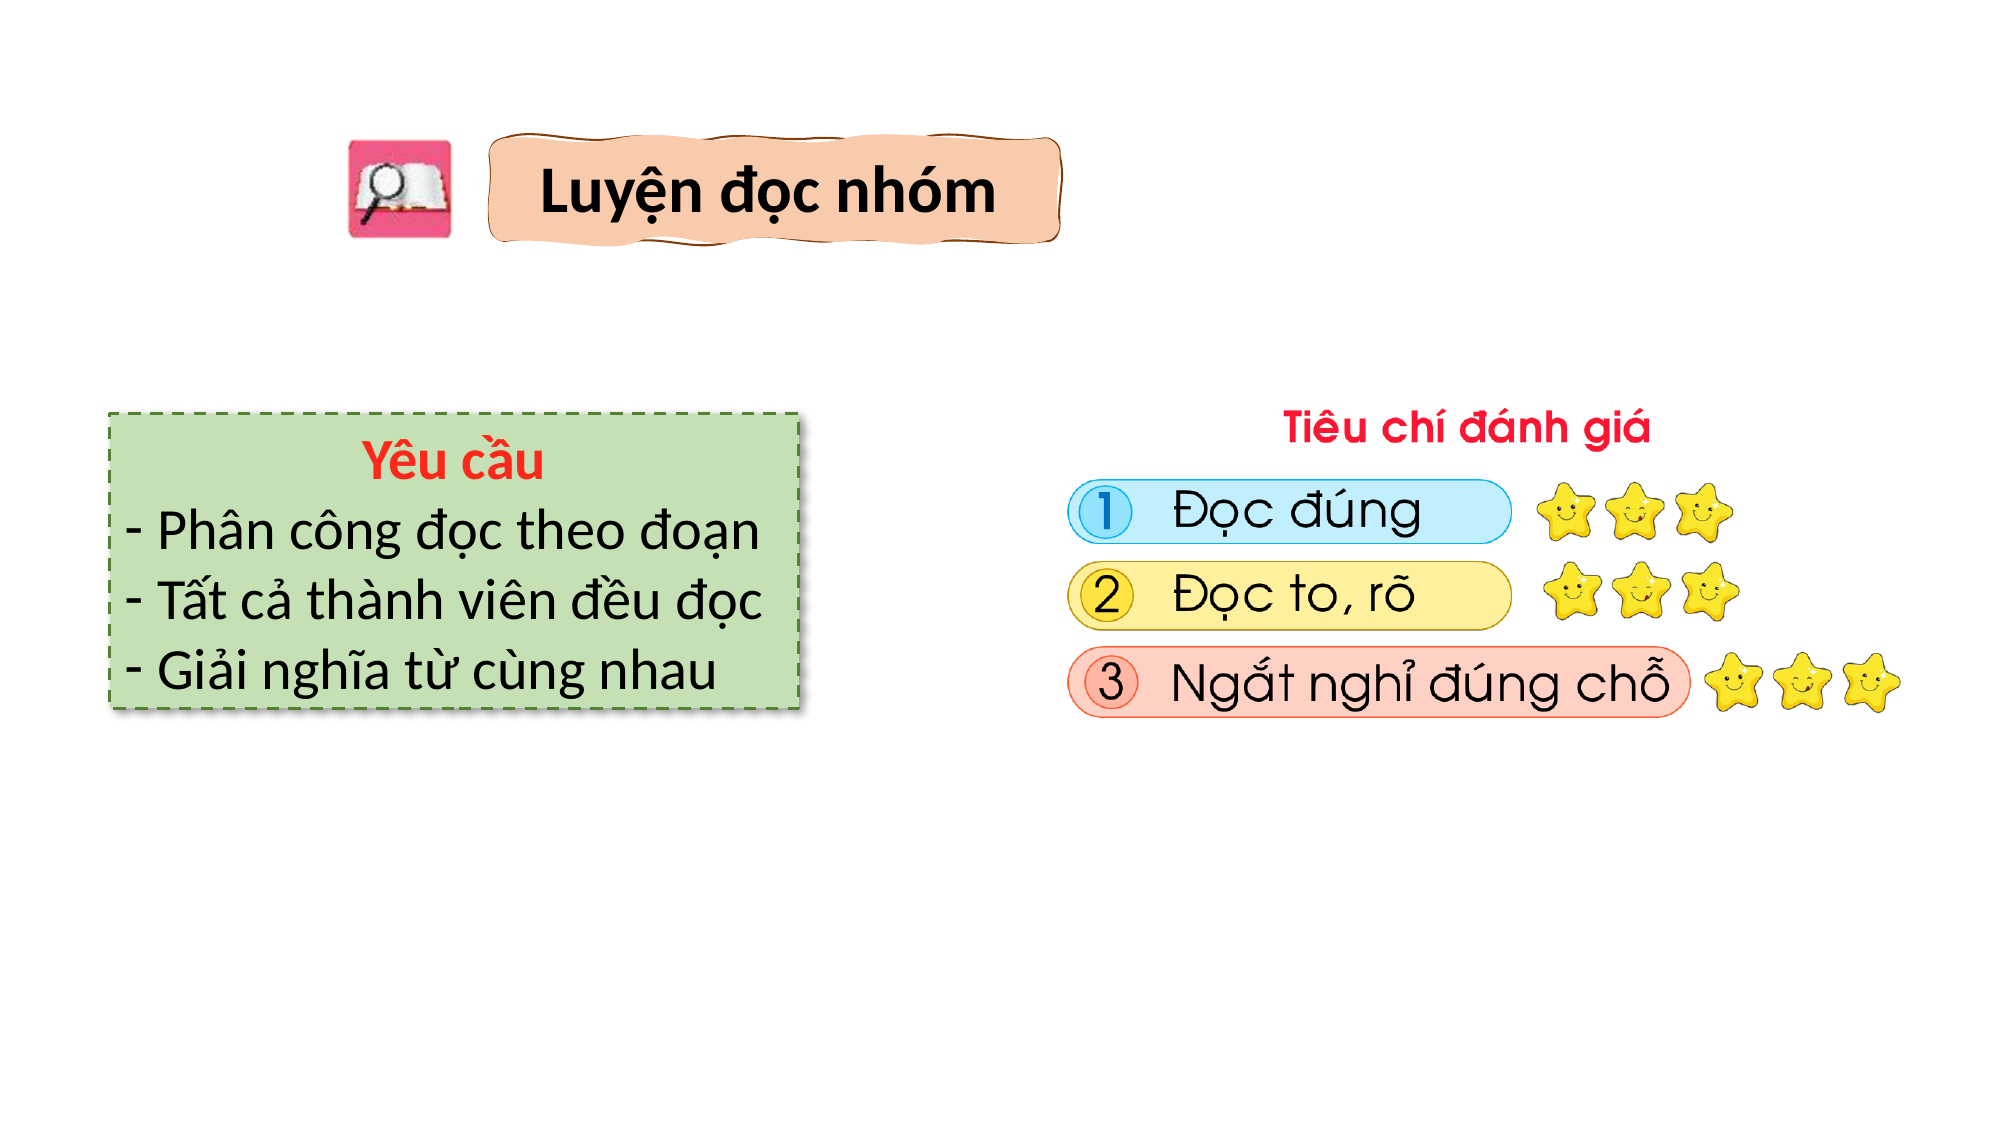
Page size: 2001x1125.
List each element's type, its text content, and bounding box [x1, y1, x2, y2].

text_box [478, 138, 1060, 241]
picture [1061, 385, 1914, 740]
picture [344, 129, 455, 252]
text_box Yêu cầu Phân công đọc theo đoạn Tất cả thành viên đều đọc Giải nghĩa từ cùng nhau [109, 413, 799, 709]
